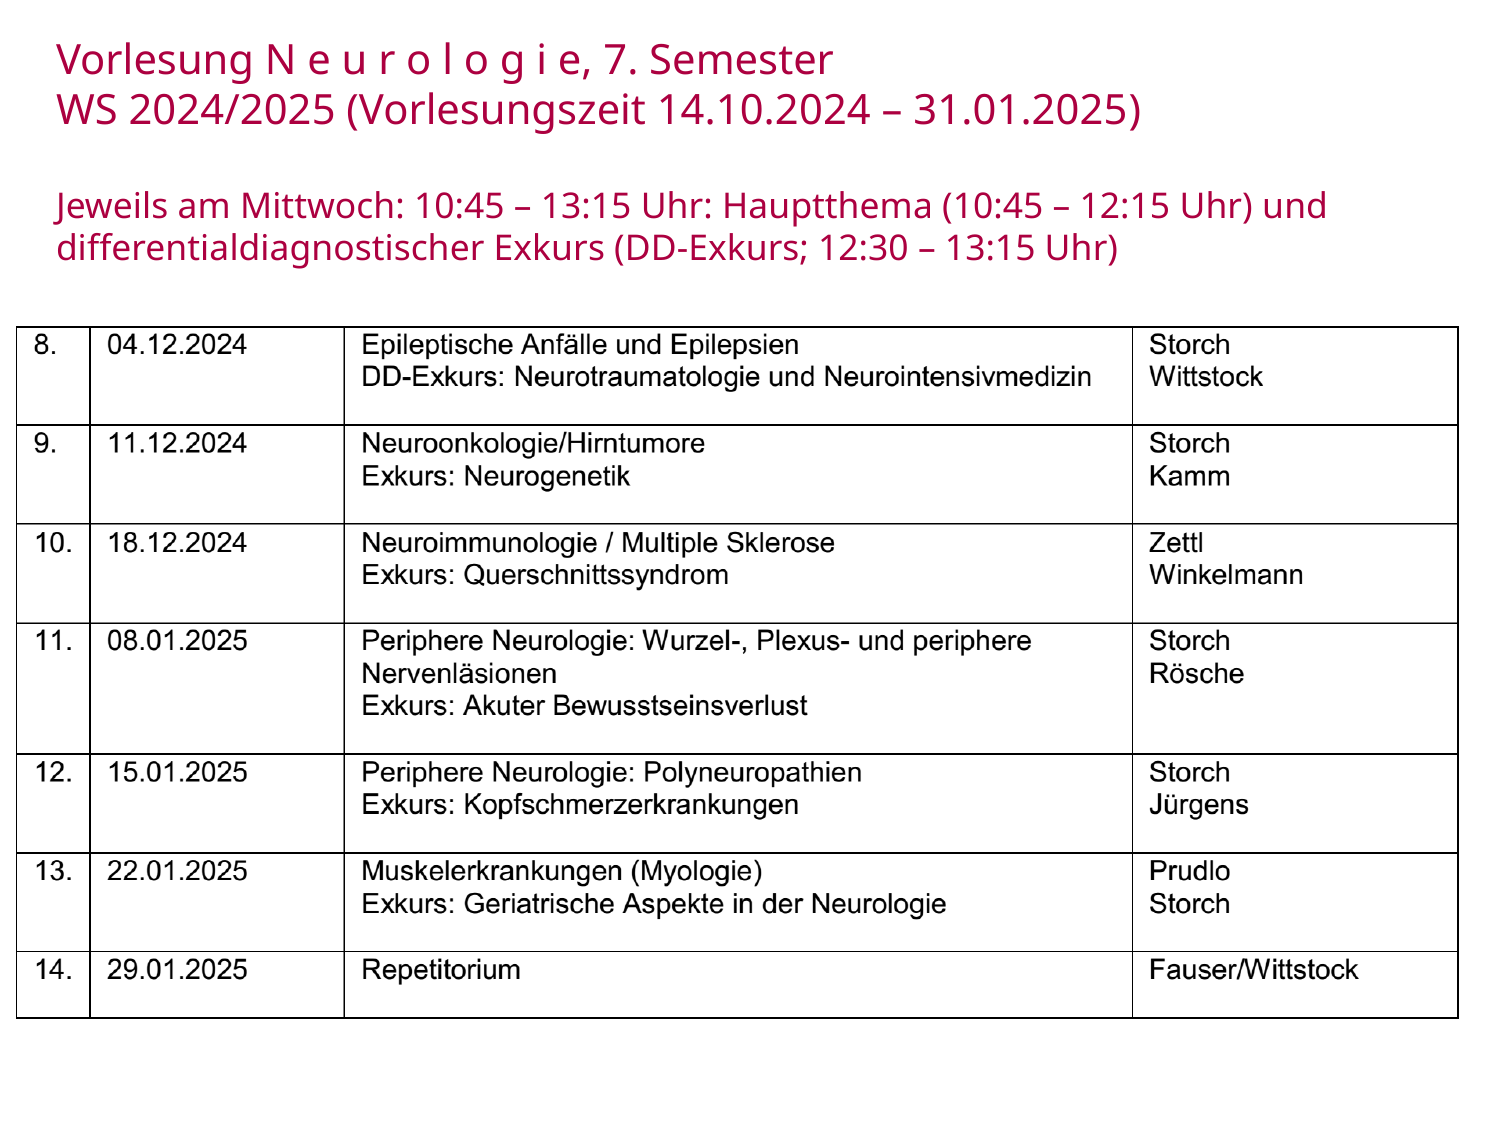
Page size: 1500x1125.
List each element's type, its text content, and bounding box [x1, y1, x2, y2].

picture [9, 326, 1471, 1024]
text_box Vorlesung N e u r o l o g i e, 7. Semester WS 2024/2025 (Vorlesungszeit 14.10.2024 – 31.01.2025) Jeweils am Mittwoch: 10:45 – 13:15 Uhr: Hauptthema (10:45 – 12:15 Uhr) und differentialdiagnostischer Exkurs (DD-Exkurs; 12:30 – 13:15 Uhr) [41, 25, 1459, 275]
text_box [35, 0, 1495, 409]
